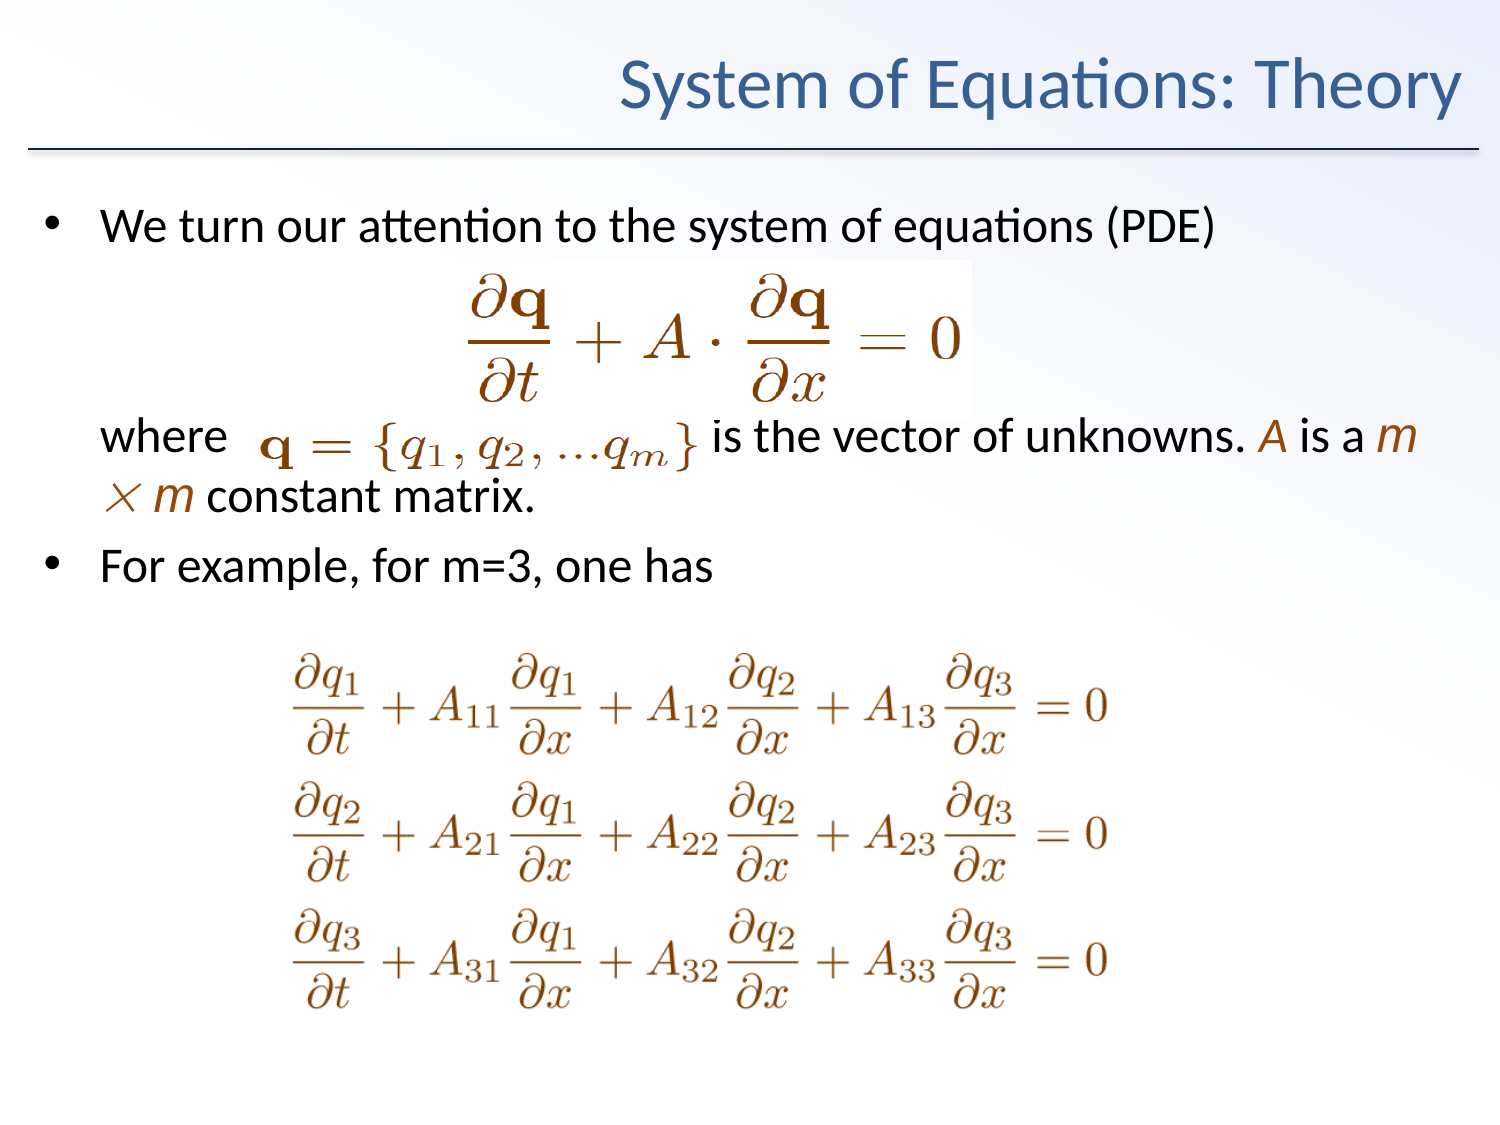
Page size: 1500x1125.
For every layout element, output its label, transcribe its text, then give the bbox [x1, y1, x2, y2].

picture [277, 644, 1117, 1028]
title System of Equations: Theory [28, 27, 1480, 132]
list We turn our attention to the system of equations (PDE) where is the vector of unknowns. A is a m  m constant matrix. For example, for m=3, one has [28, 185, 1480, 1094]
picture [247, 260, 973, 476]
